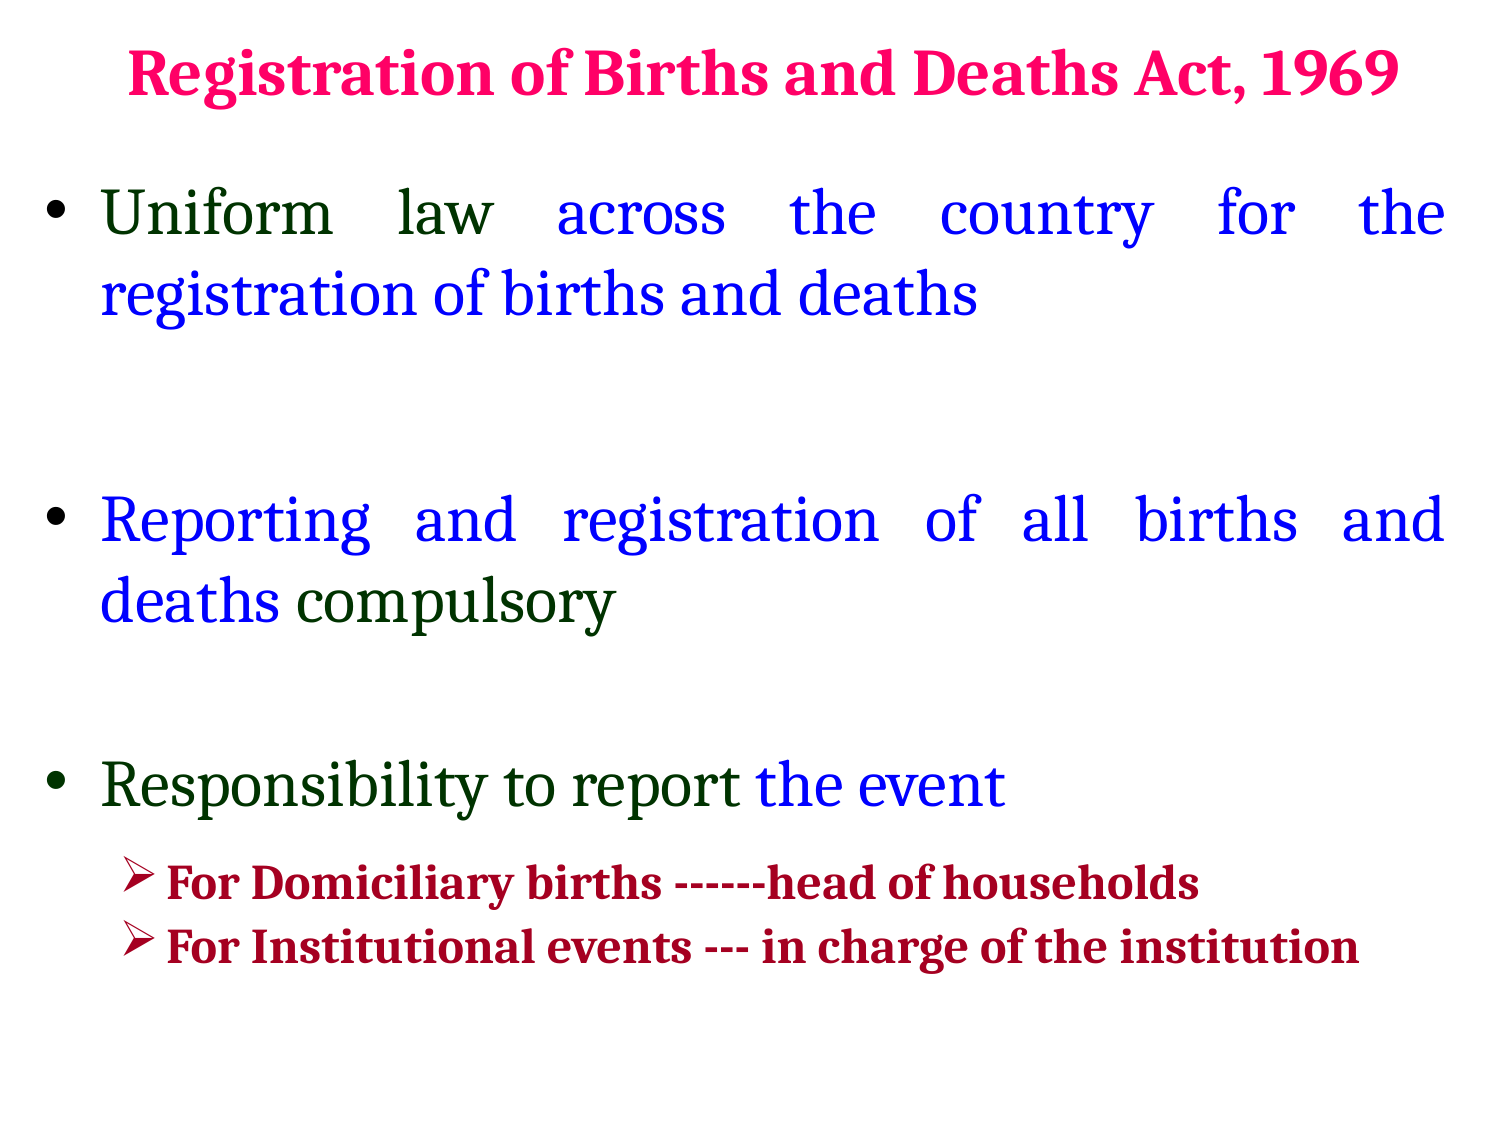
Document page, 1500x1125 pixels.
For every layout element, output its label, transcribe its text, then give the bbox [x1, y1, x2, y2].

title Registration of Births and Deaths Act, 1969 [29, 0, 1500, 138]
list Uniform law across the country for the registration of births and deaths Reporting and registration of all births and deaths compulsory Responsibility to report the event For Domiciliary births ------head of households For Institutional events --- in charge of the institution [29, 160, 1463, 1094]
